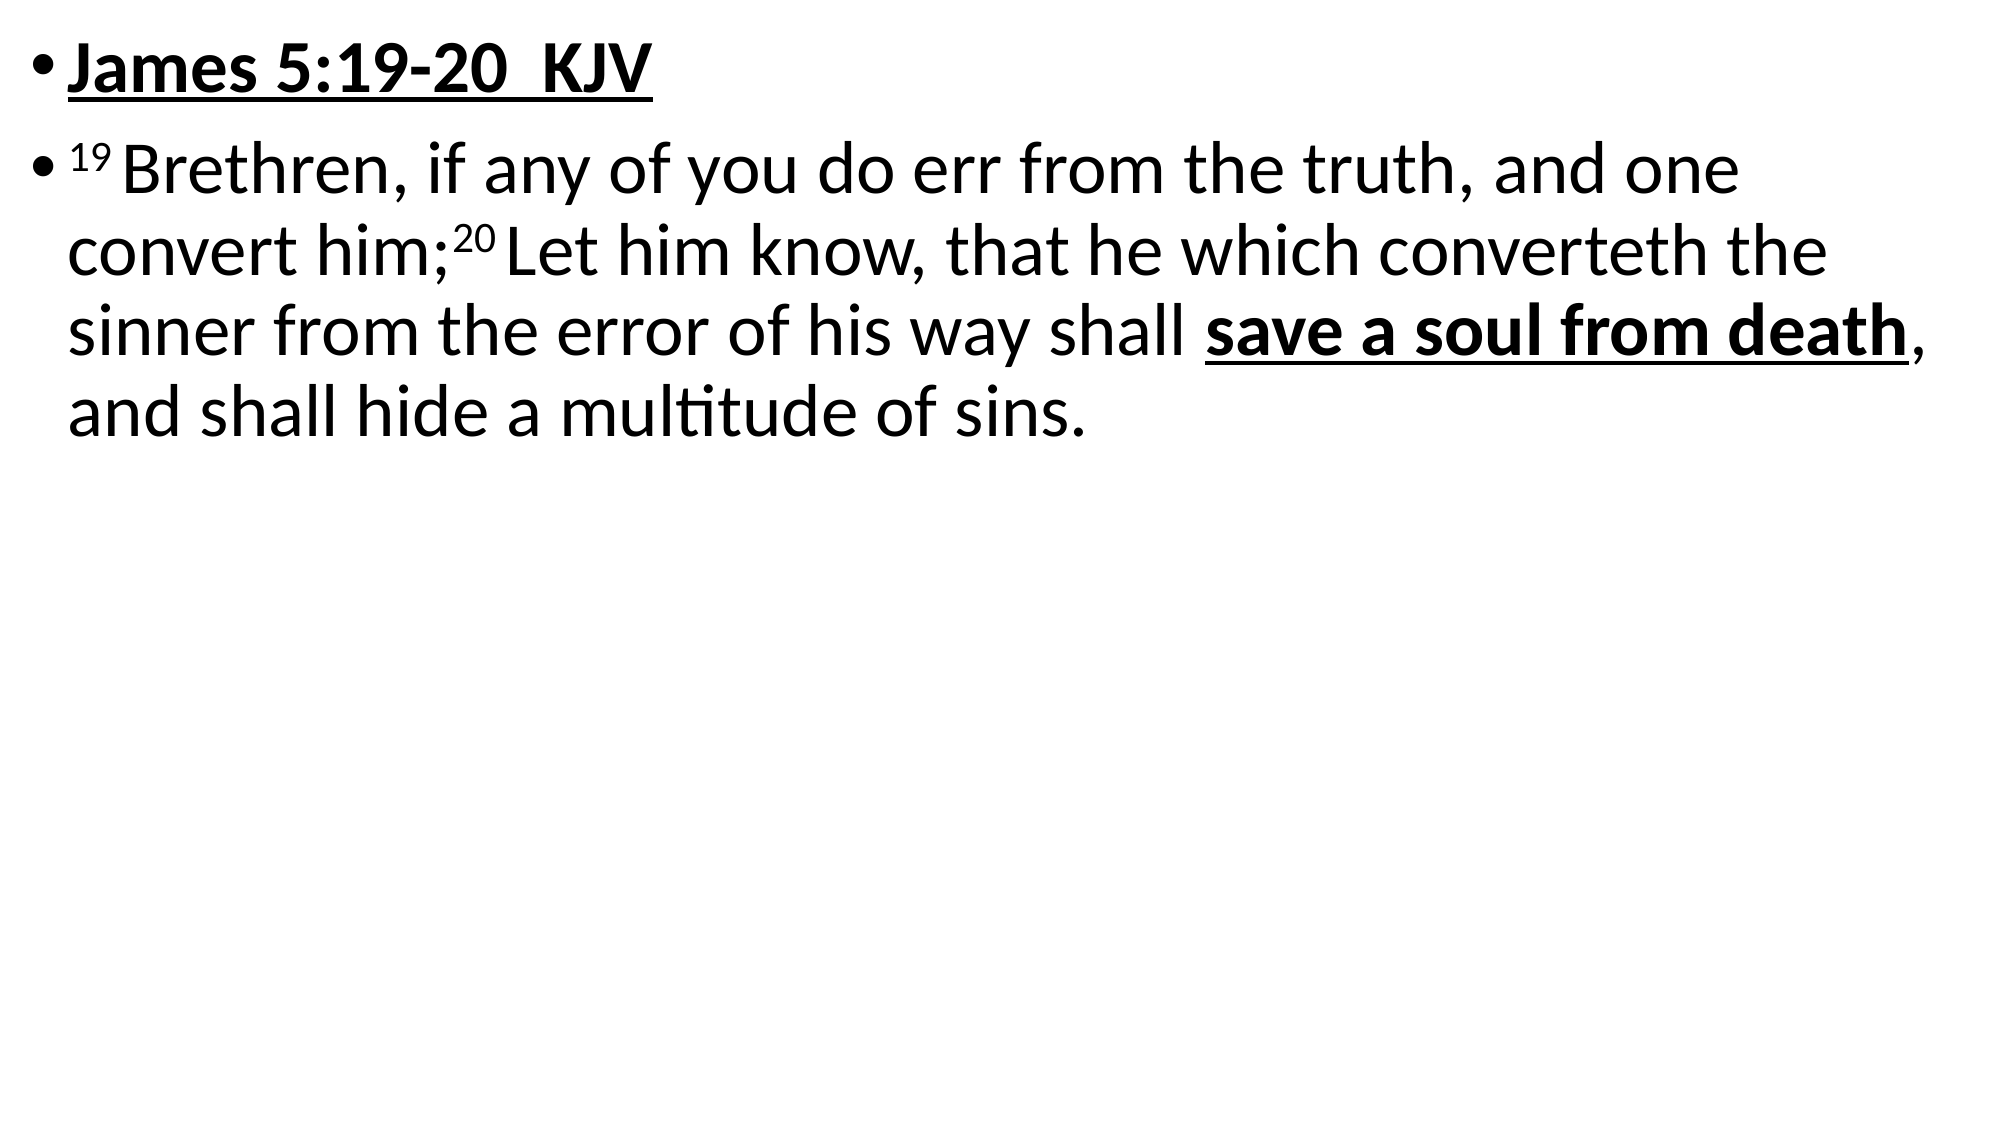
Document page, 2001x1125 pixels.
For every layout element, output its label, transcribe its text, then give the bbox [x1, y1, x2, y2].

list James 5:19-20 KJV 19 Brethren, if any of you do err from the truth, and one convert him;20 Let him know, that he which converteth the sinner from the error of his way shall save a soul from death, and shall hide a multitude of sins. [15, 19, 1964, 1102]
